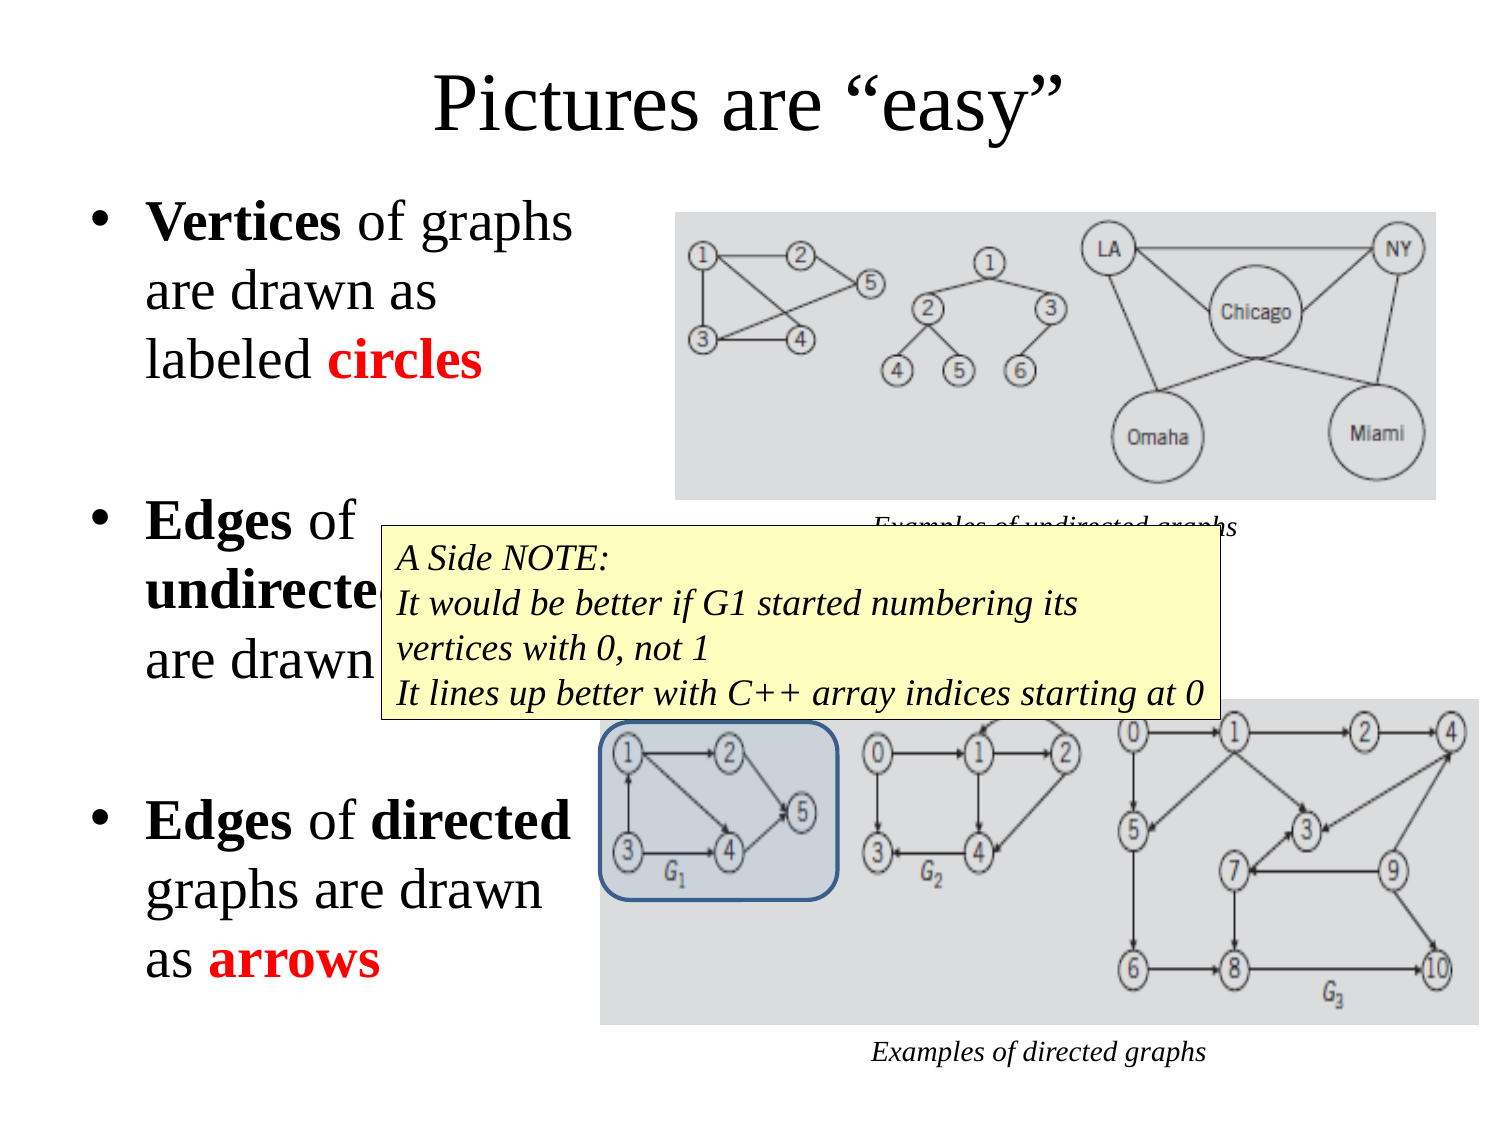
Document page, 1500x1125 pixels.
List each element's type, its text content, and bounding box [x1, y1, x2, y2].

text_box Examples of directed graphs [856, 1034, 1223, 1075]
list Vertices of graphs are drawn as labeled circles Edges of undirected graphs are drawn as lines Edges of directed graphs are drawn as arrows [75, 174, 613, 1005]
picture [599, 699, 1480, 1026]
text_box A Side NOTE: It would be better if G1 started numbering its vertices with 0, not 1 It lines up better with C++ array indices starting at 0 [381, 525, 1221, 720]
text_box Examples of undirected graphs [857, 508, 1253, 550]
picture [674, 212, 1437, 501]
title Pictures are “easy” [75, 45, 1425, 150]
